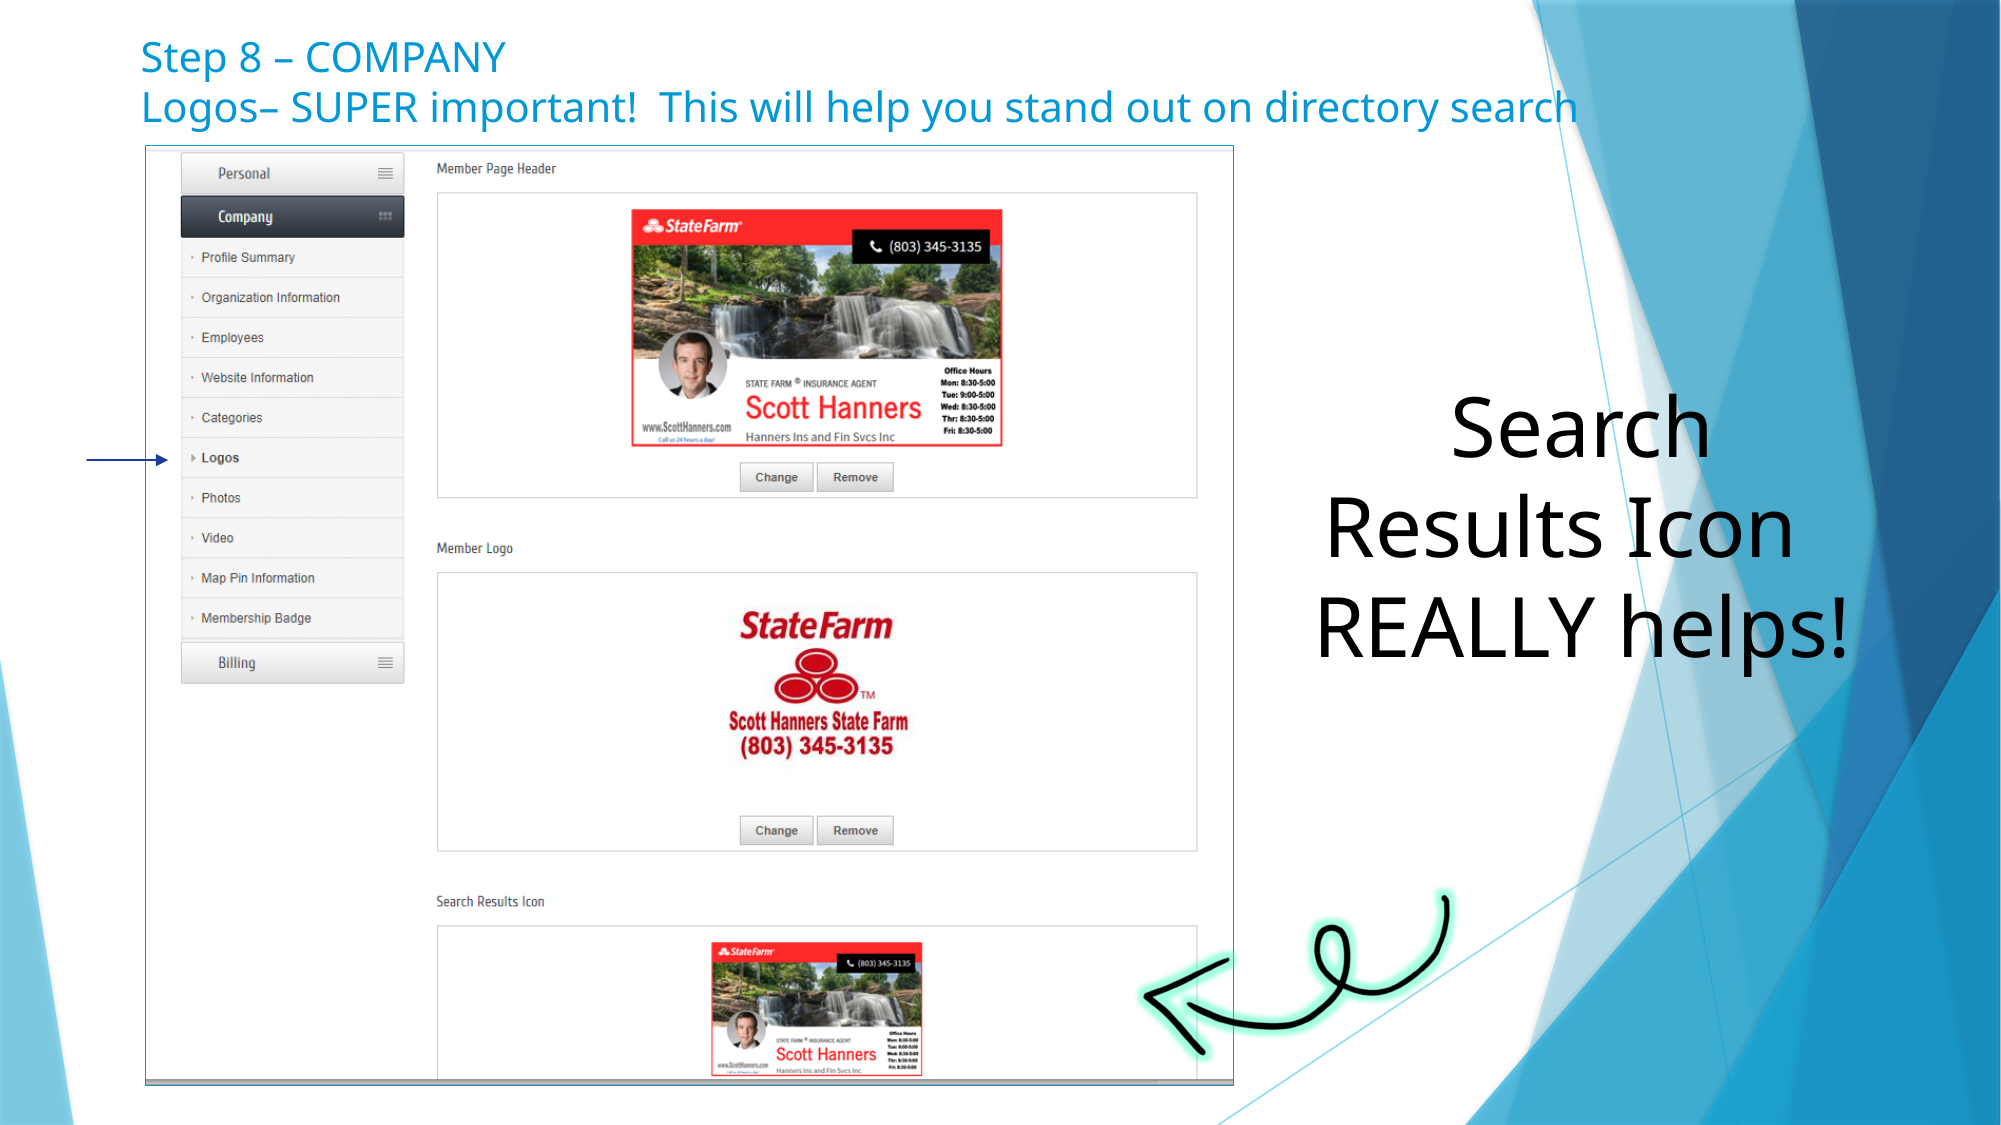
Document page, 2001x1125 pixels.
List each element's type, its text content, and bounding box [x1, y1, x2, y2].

text_box Search Results Icon REALLY helps! [1295, 366, 1870, 682]
picture [147, 147, 1460, 1124]
title Step 8 – COMPANY Logos– SUPER important! This will help you stand out on directory search [125, 0, 1672, 139]
